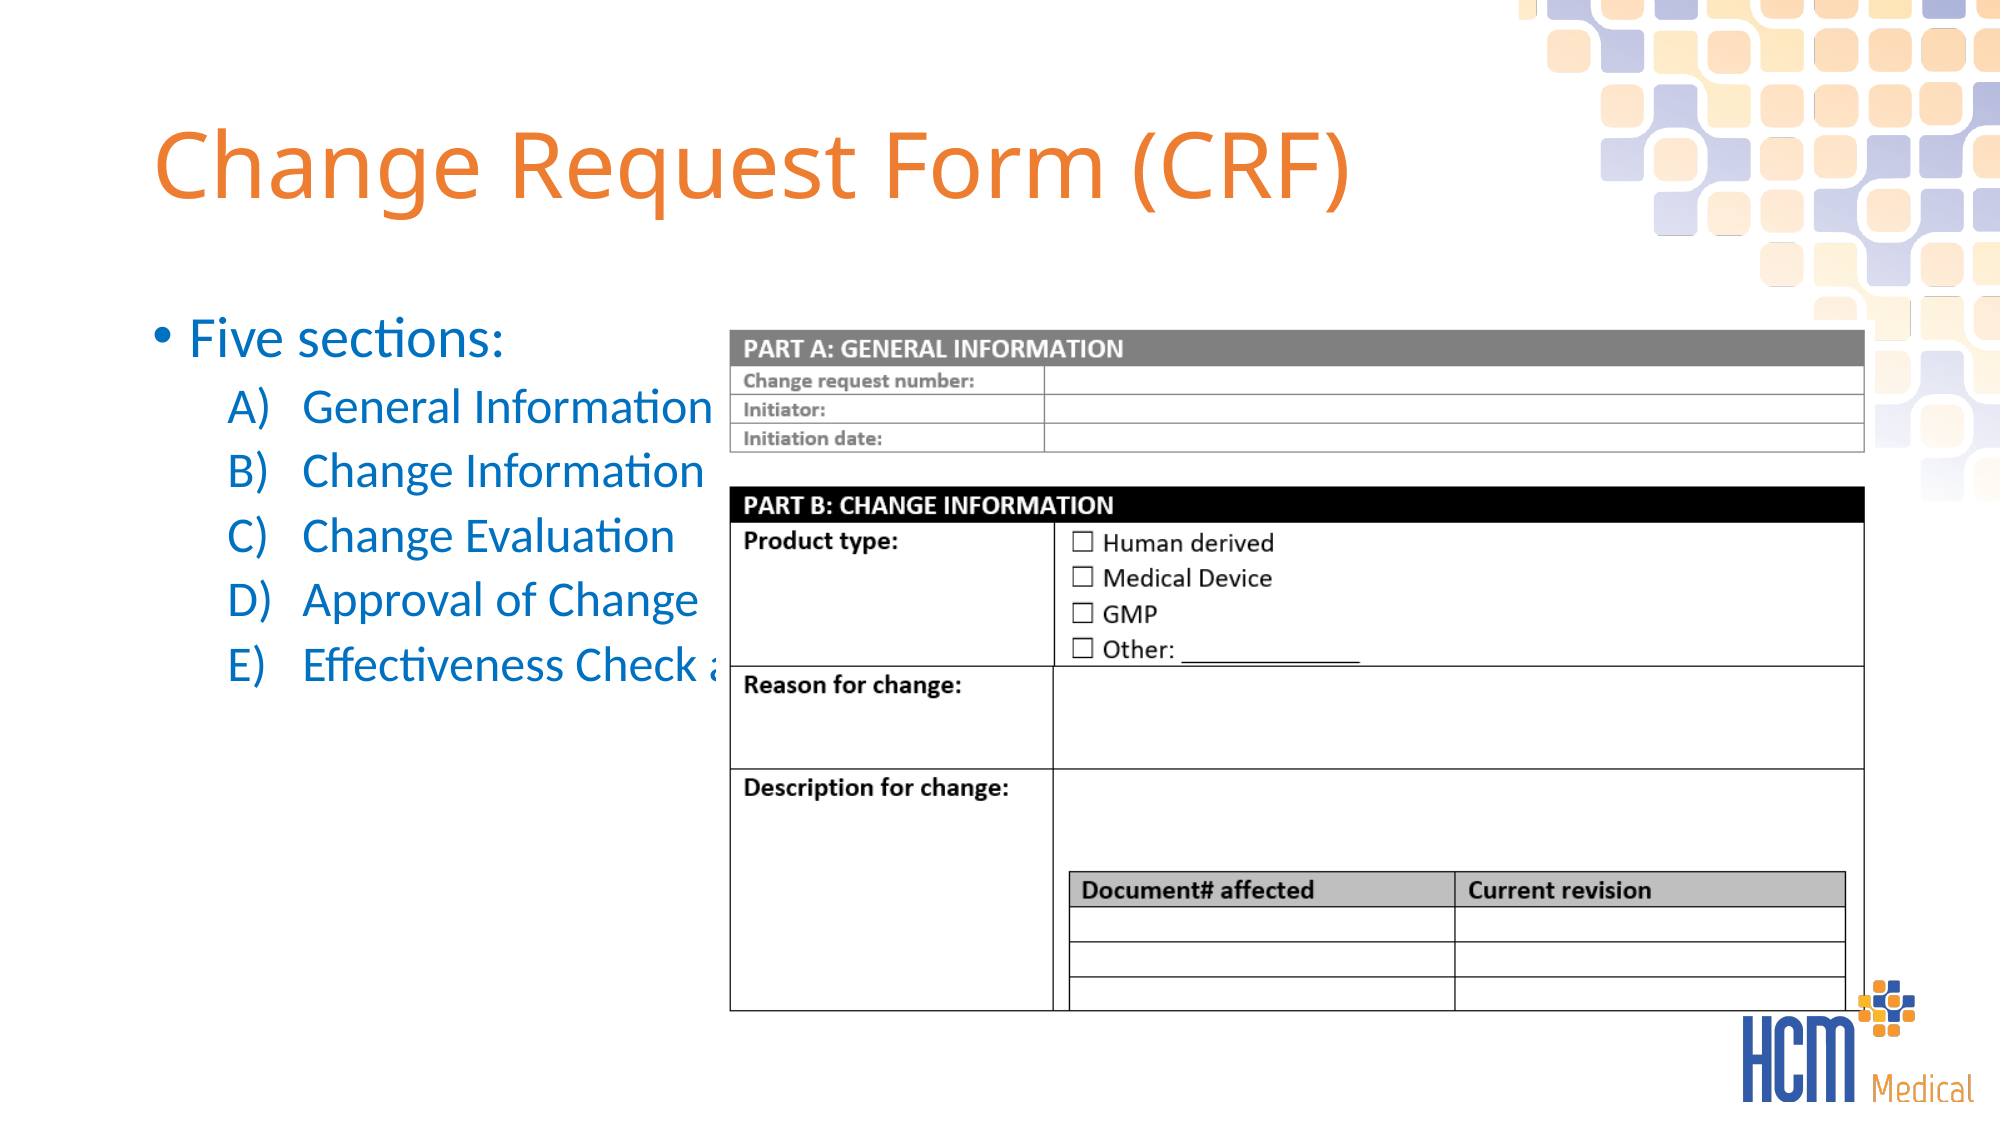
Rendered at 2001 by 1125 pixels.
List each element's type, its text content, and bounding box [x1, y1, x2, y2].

title Change Request Form (CRF) [137, 59, 1518, 278]
picture [716, 0, 2000, 1102]
list Five sections: General Information Change Information Change Evaluation Approval of Change Effectiveness Check and Closure of Change [137, 299, 1518, 1014]
